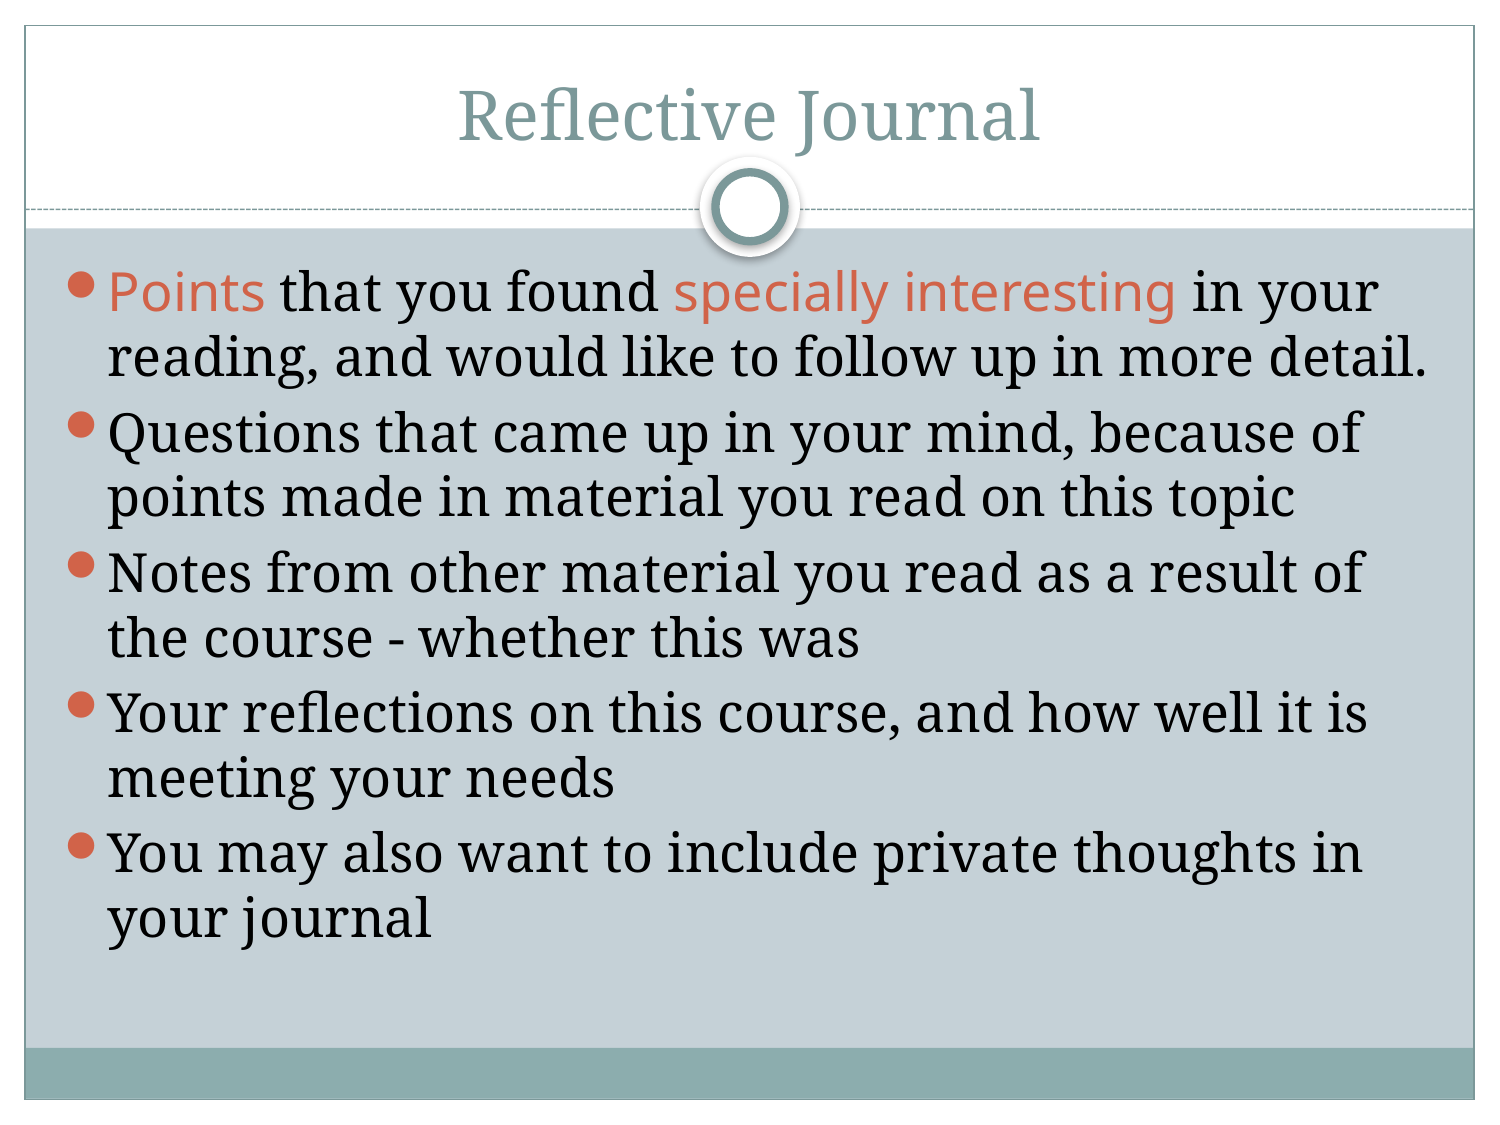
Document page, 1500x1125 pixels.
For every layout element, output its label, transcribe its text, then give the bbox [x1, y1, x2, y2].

list Points that you found specially interesting in your reading, and would like to follow up in more detail. Questions that came up in your mind, because of points made in material you read on this topic Notes from other material you read as a result of the course - whether this was Your reflections on this course, and how well it is meeting your needs You may also want to include private thoughts in your journal [49, 250, 1445, 1001]
title Reflective Journal [49, 37, 1450, 162]
